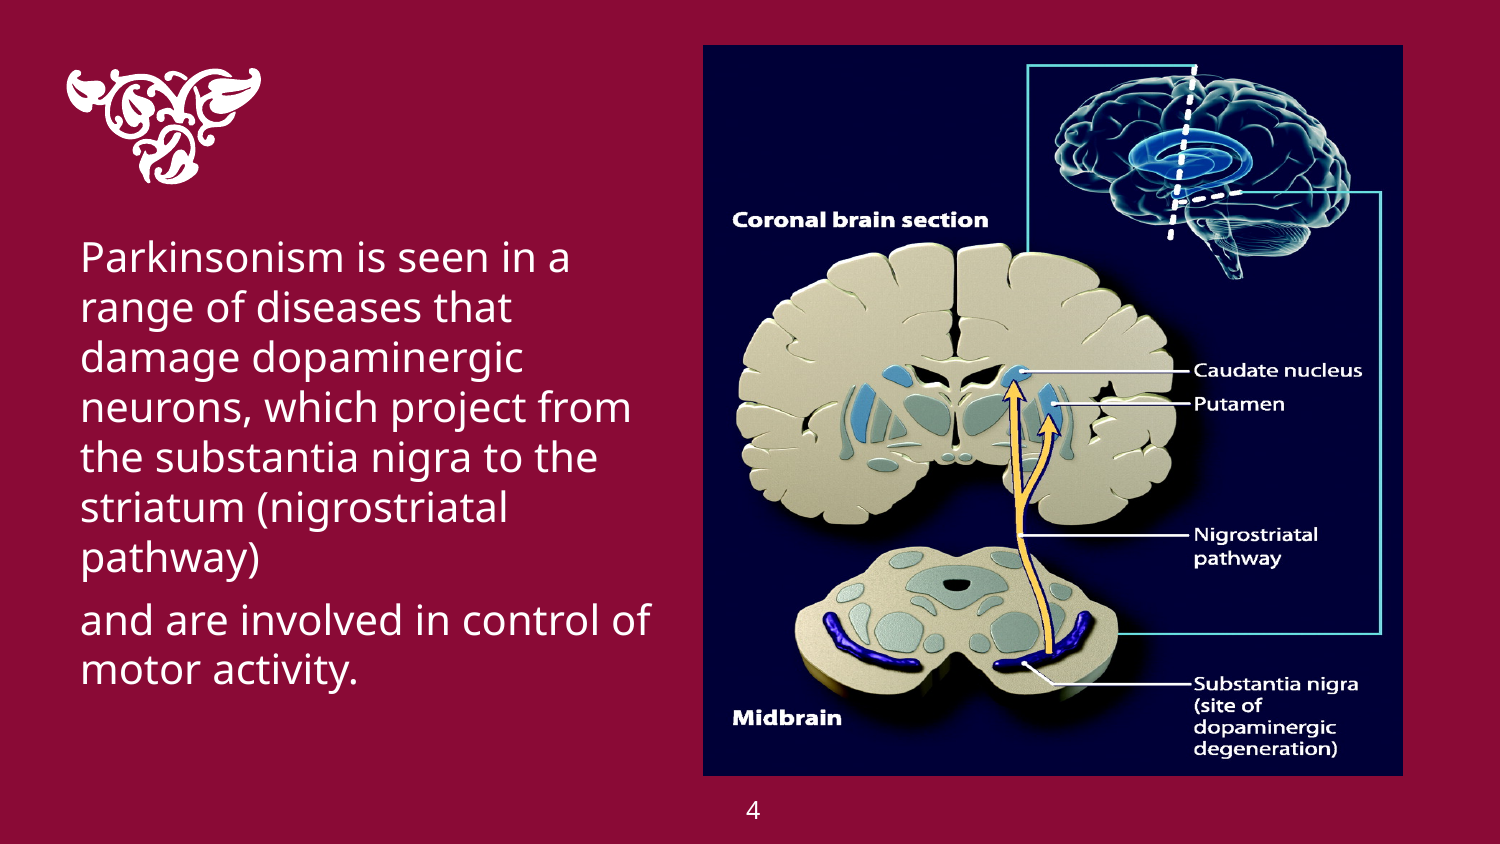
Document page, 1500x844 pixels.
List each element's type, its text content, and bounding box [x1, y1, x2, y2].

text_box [64, 67, 263, 187]
slide_number 4 [6, 779, 1500, 844]
text_box Parkinsonism is seen in a range of diseases that damage dopaminergic neurons, which project from the substantia nigra to the striatum (nigrostriatal pathway) and are involved in control of motor activity. [65, 223, 673, 764]
picture [702, 44, 1403, 776]
